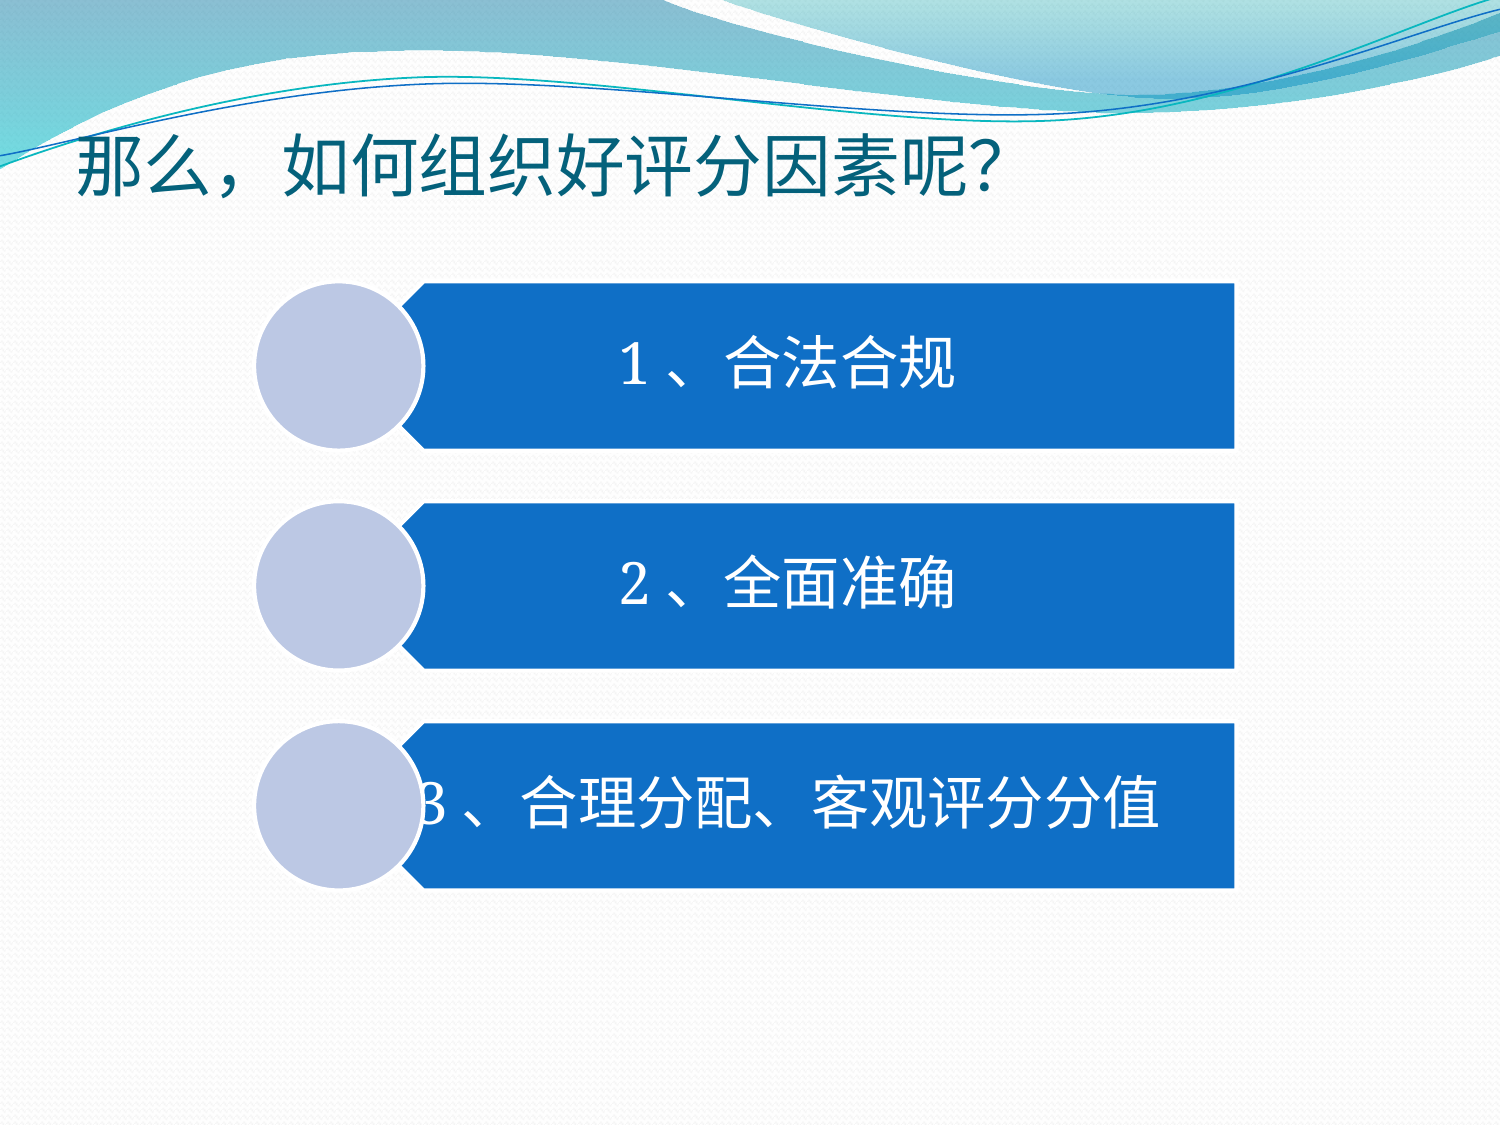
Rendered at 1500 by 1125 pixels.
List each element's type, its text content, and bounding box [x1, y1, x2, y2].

title 那么，如何组织好评分因素呢？ [75, 115, 1425, 258]
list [70, 280, 1421, 891]
